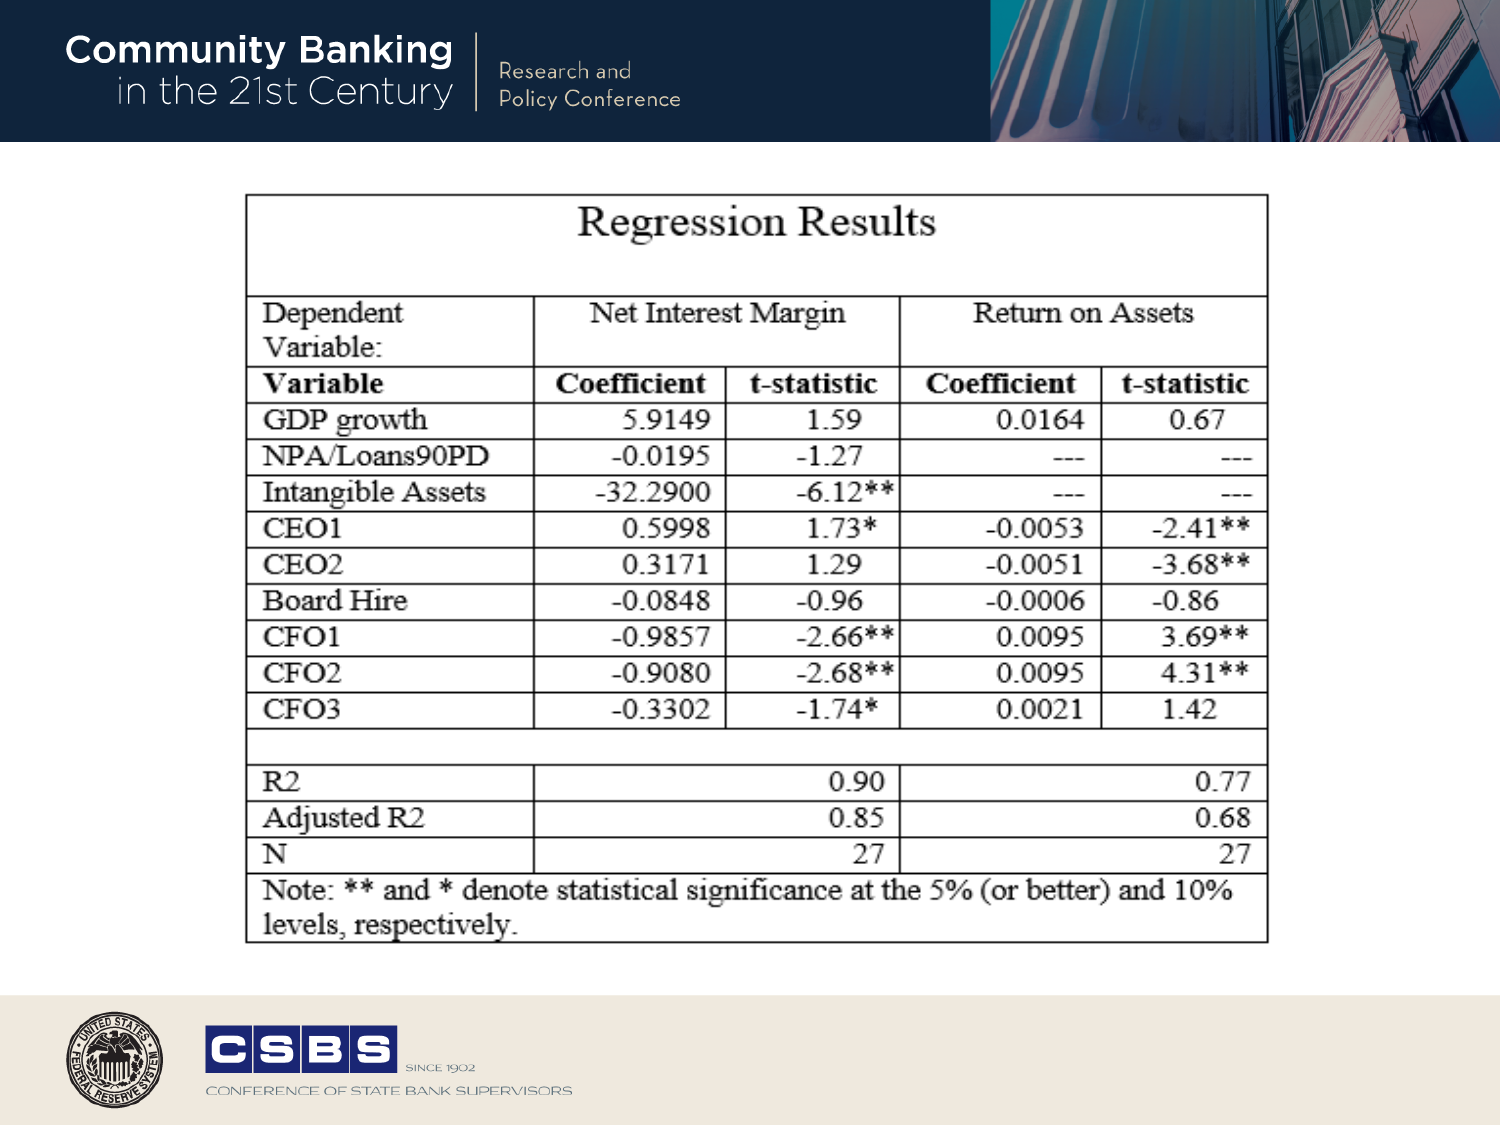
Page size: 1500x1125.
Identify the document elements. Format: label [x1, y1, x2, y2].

picture [0, 0, 1500, 1125]
list [237, 189, 1276, 950]
